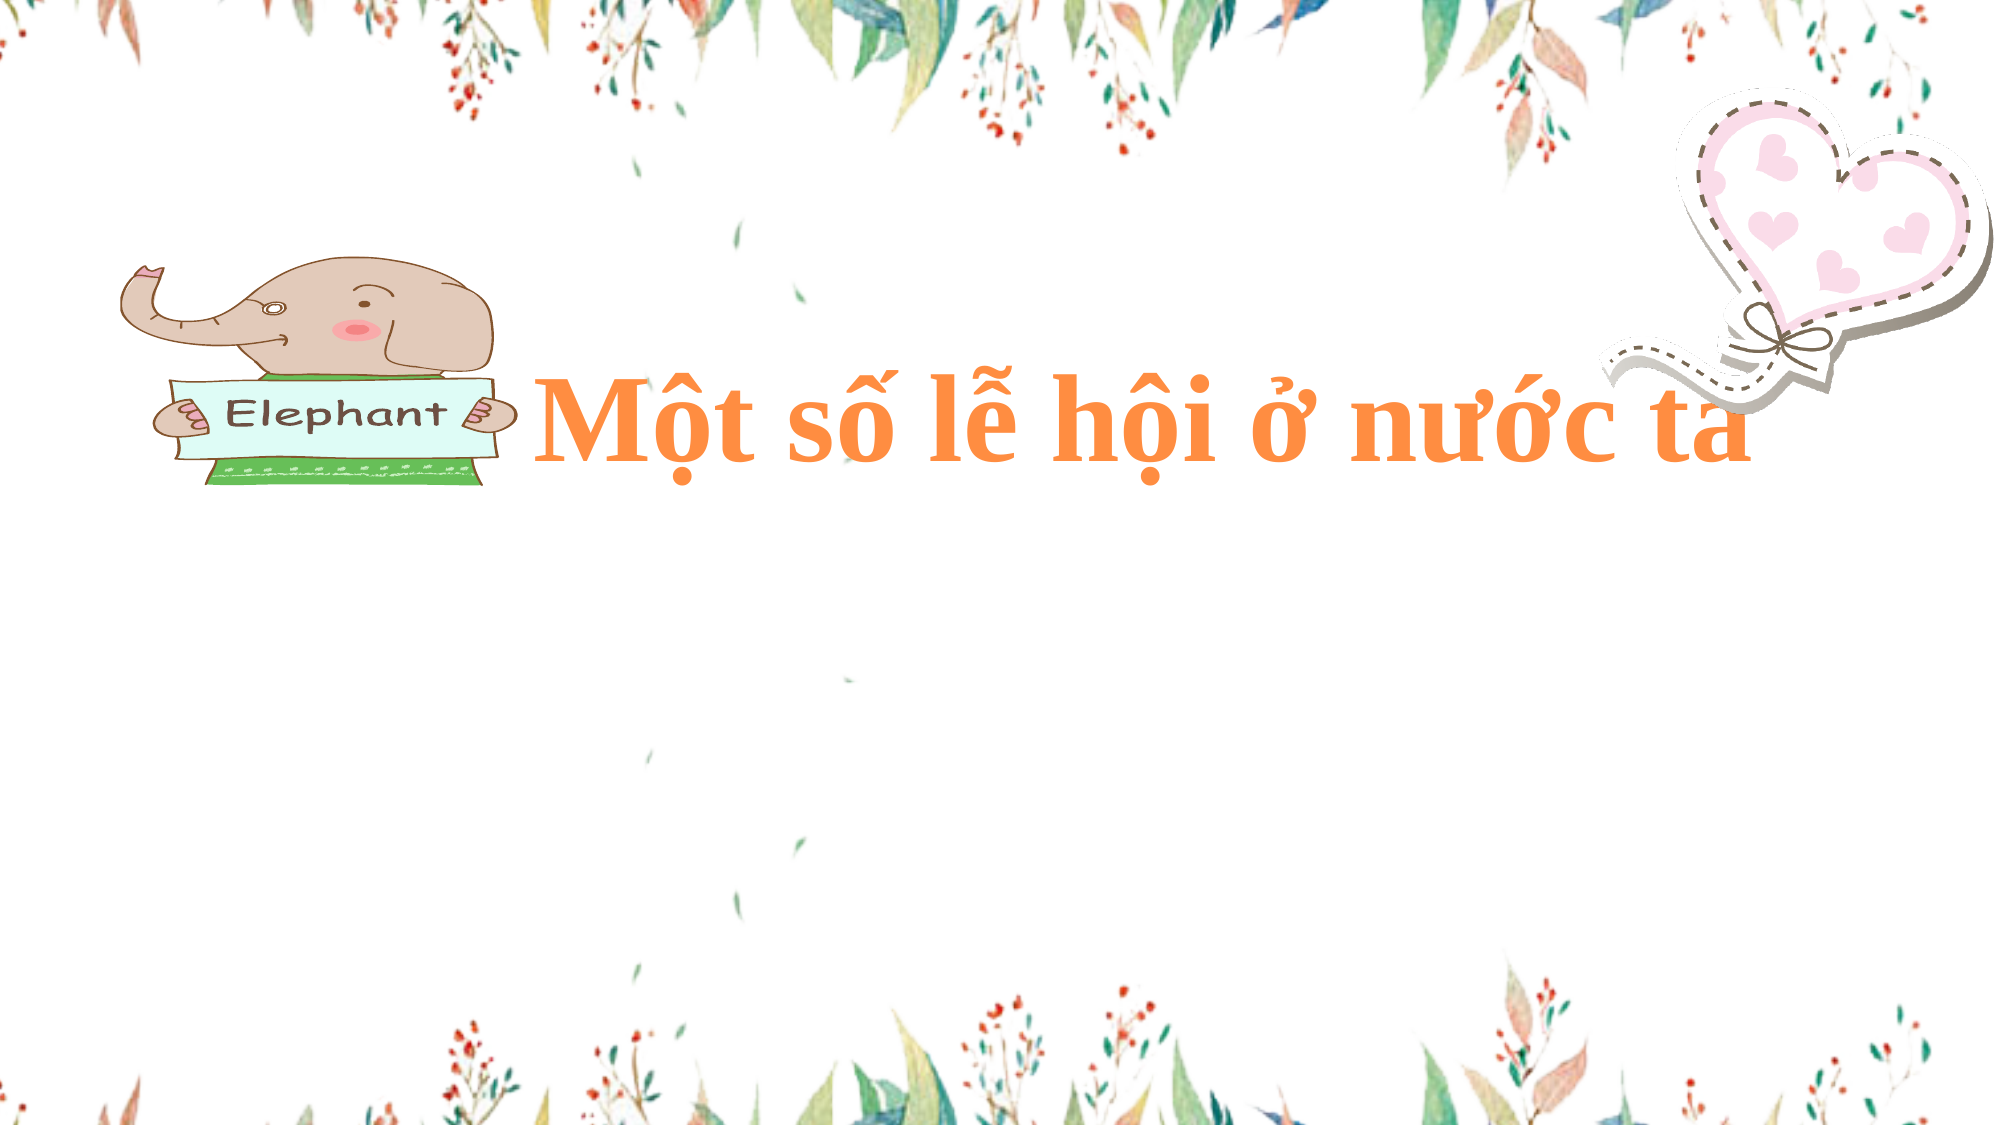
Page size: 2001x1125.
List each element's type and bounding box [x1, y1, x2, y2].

picture [0, 0, 2000, 478]
text_box [120, 255, 1840, 647]
picture [0, 665, 1972, 1125]
